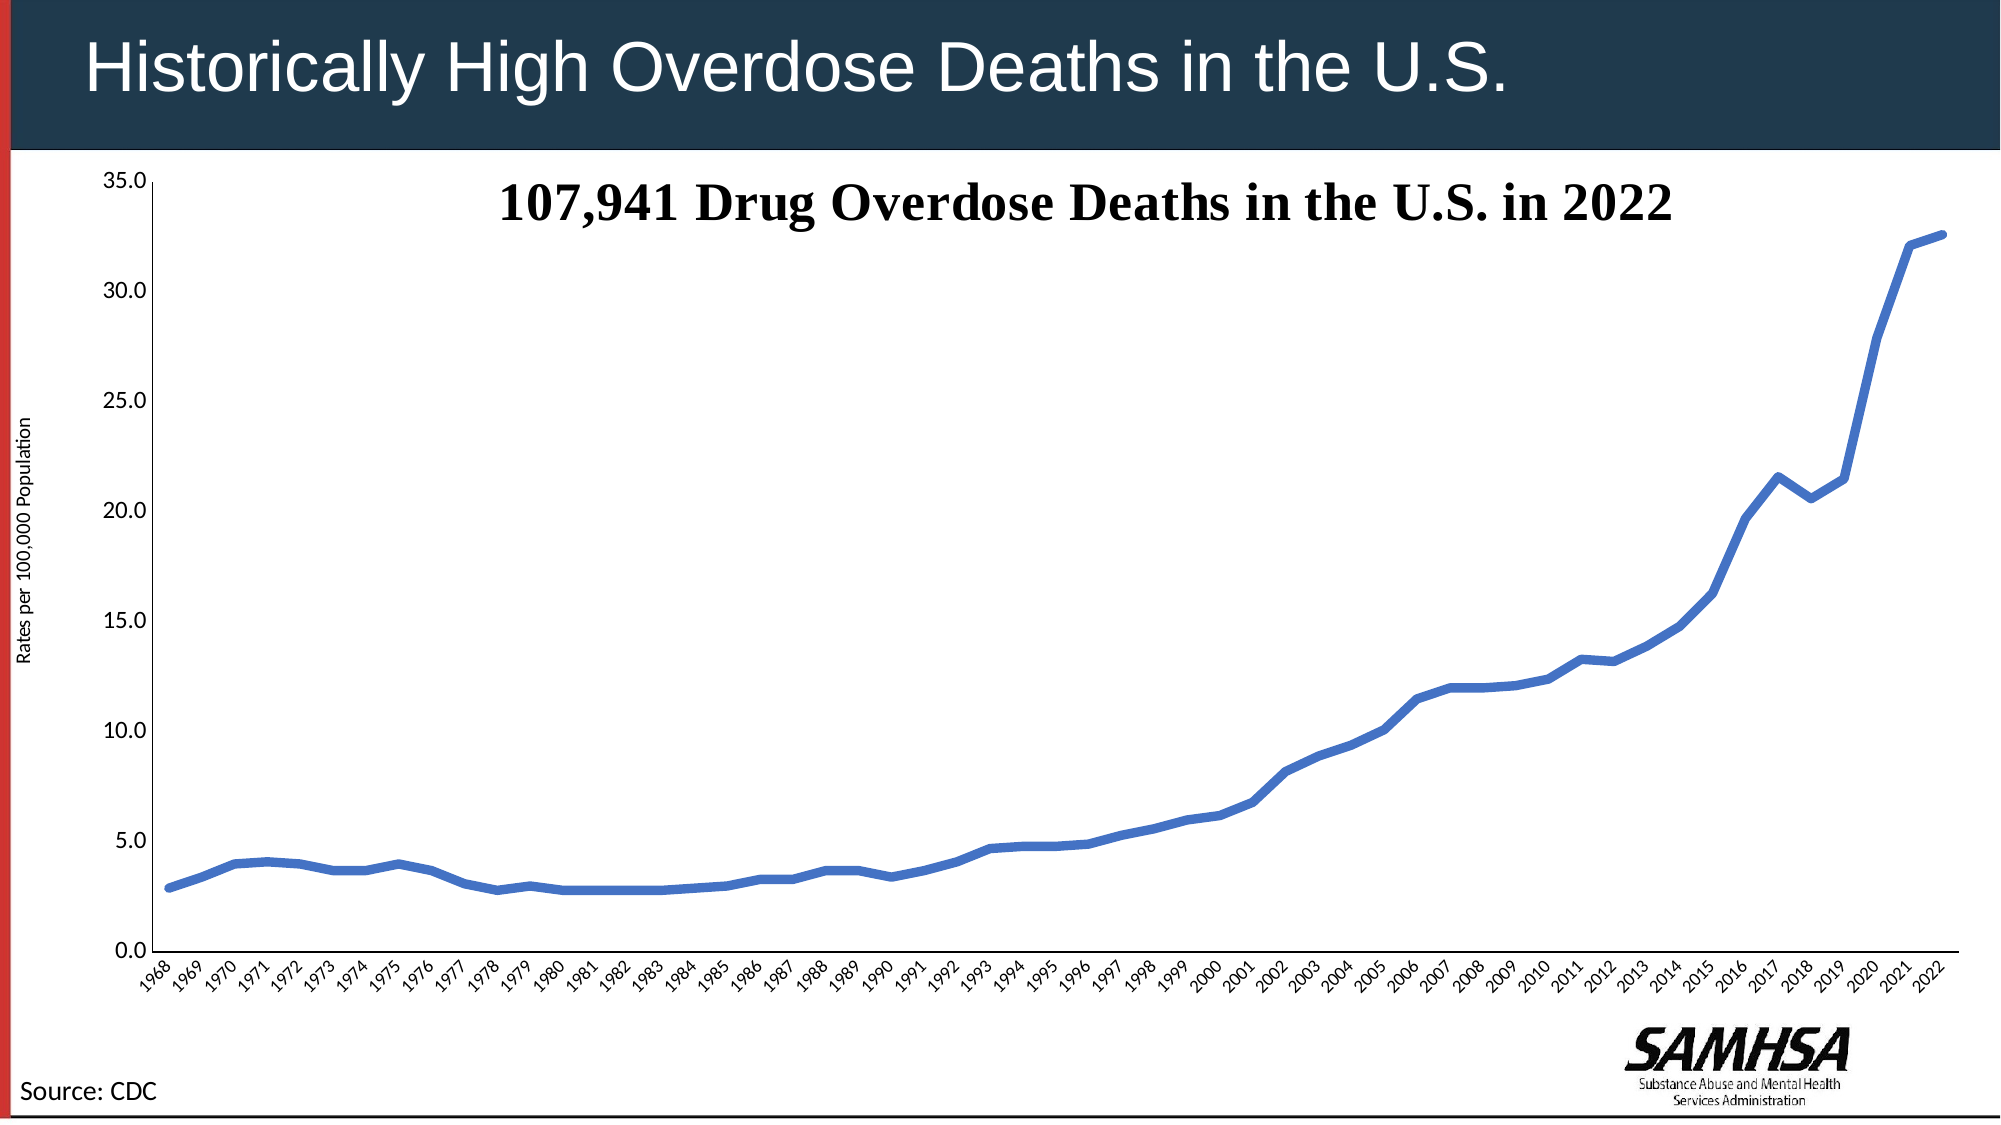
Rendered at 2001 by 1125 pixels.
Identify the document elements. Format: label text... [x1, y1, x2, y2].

picture [0, 0, 2001, 1125]
title Historically High Overdose Deaths in the U.S. [69, 10, 1942, 115]
text_box Source: CDC [5, 1065, 1174, 1114]
chart [3, 151, 2000, 1016]
